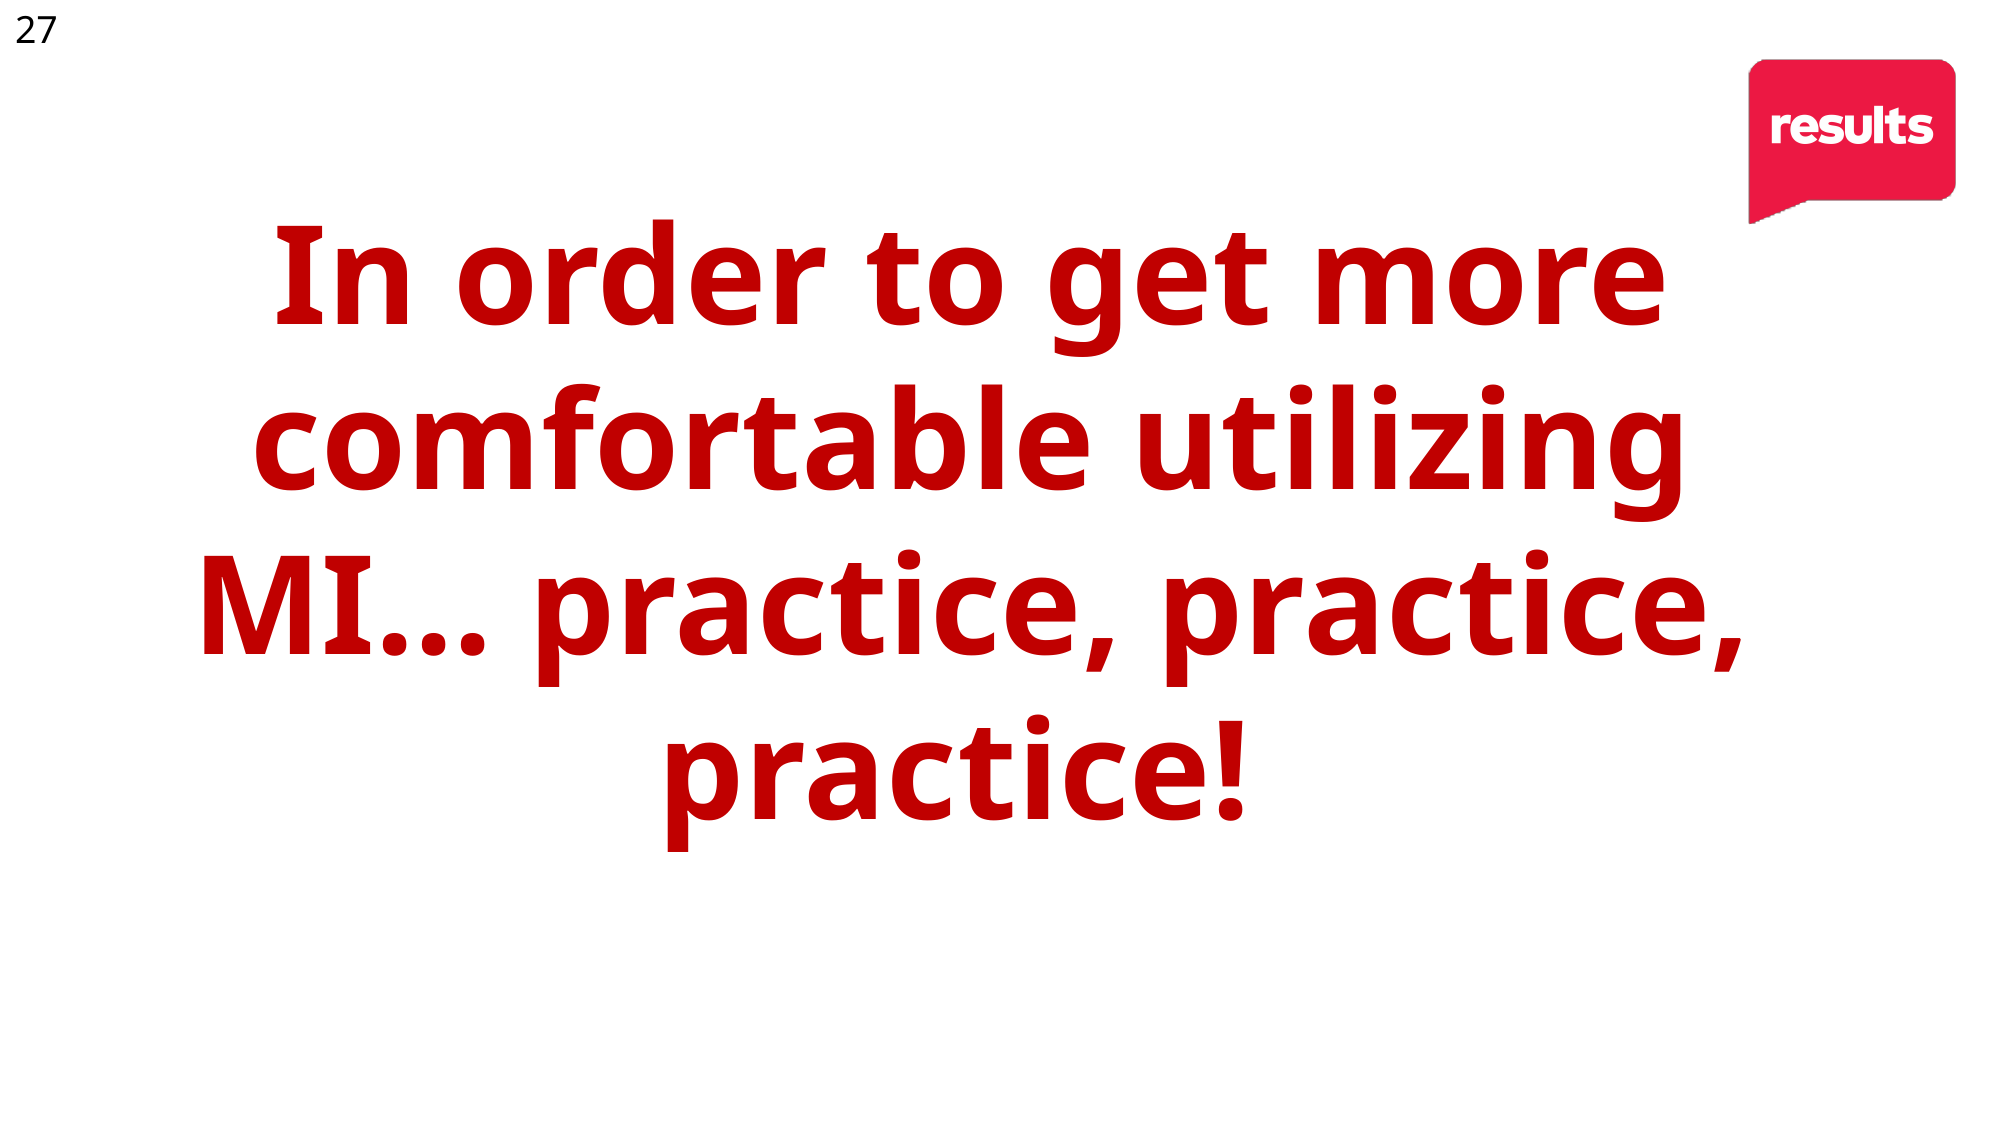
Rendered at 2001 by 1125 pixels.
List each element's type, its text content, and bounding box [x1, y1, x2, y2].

title In order to get more comfortable utilizing MI... practice, practice, practice! [162, 423, 1782, 612]
picture [1718, 30, 1987, 247]
slide_number 27 [0, 2, 100, 62]
